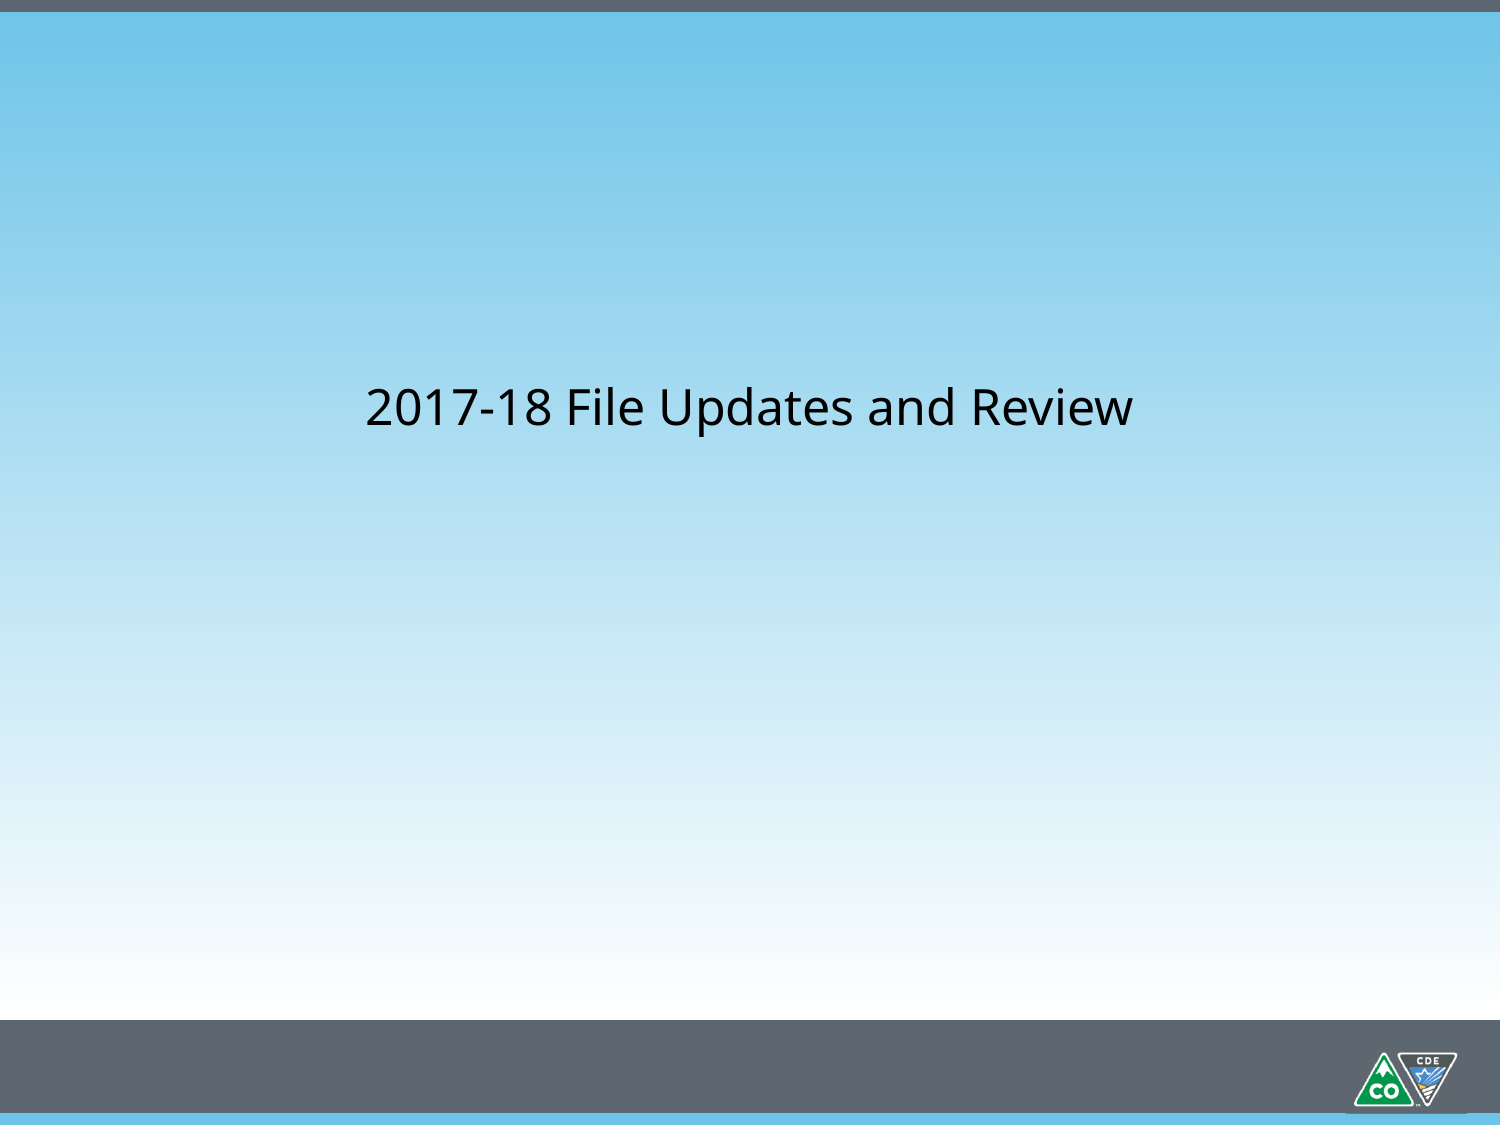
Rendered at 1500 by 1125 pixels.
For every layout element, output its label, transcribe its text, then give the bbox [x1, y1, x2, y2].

list 2017-18 File Updates and Review [103, 374, 1397, 716]
picture [1345, 1044, 1467, 1114]
